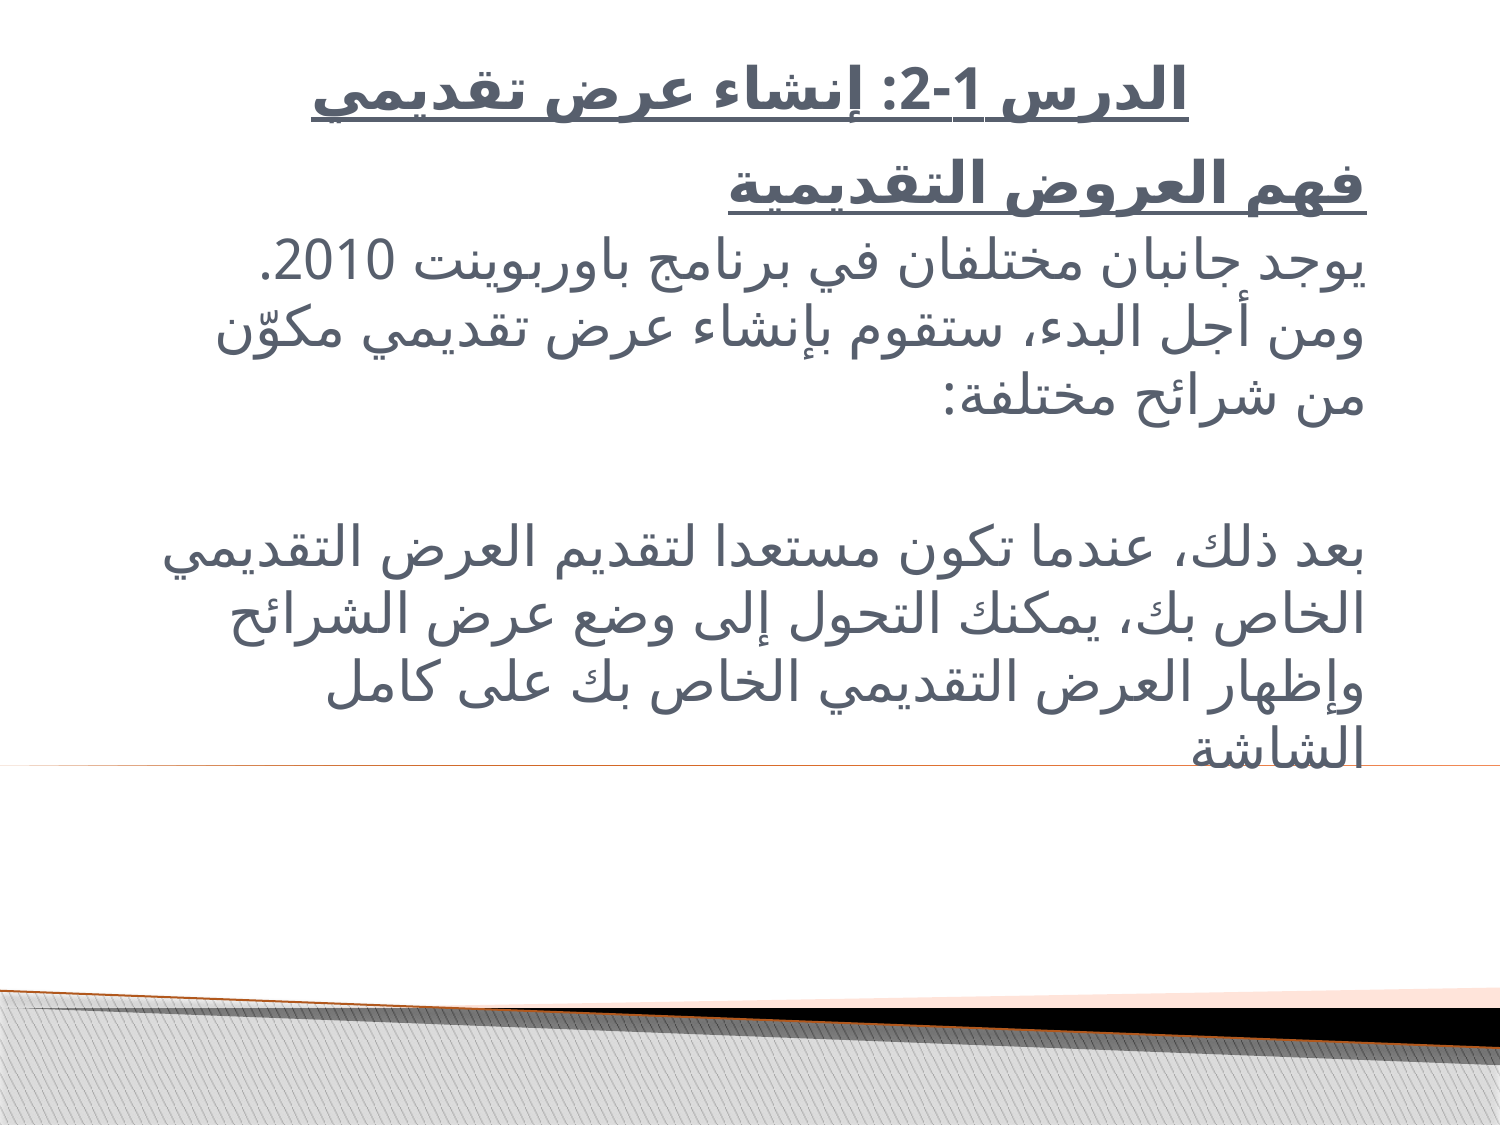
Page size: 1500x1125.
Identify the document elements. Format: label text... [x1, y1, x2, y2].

picture [5, 1008, 1500, 1066]
subtitle فهم العروض التقديمية يوجد جانبان مختلفان في برنامج باوربوينت 2010. ومن أجل البدء، ستقوم بإنشاء عرض تقديمي مكوّن من شرائح مختلفة: بعد ذلك، عندما تكون مستعدا لتقديم العرض التقديمي الخاص بك، يمكنك التحول إلى وضع عرض الشرائح وإظهار العرض التقديمي الخاص بك على كامل الشاشة [137, 137, 1375, 1000]
title الدرس 1-2: إنشاء عرض تقديمي [112, 24, 1388, 129]
